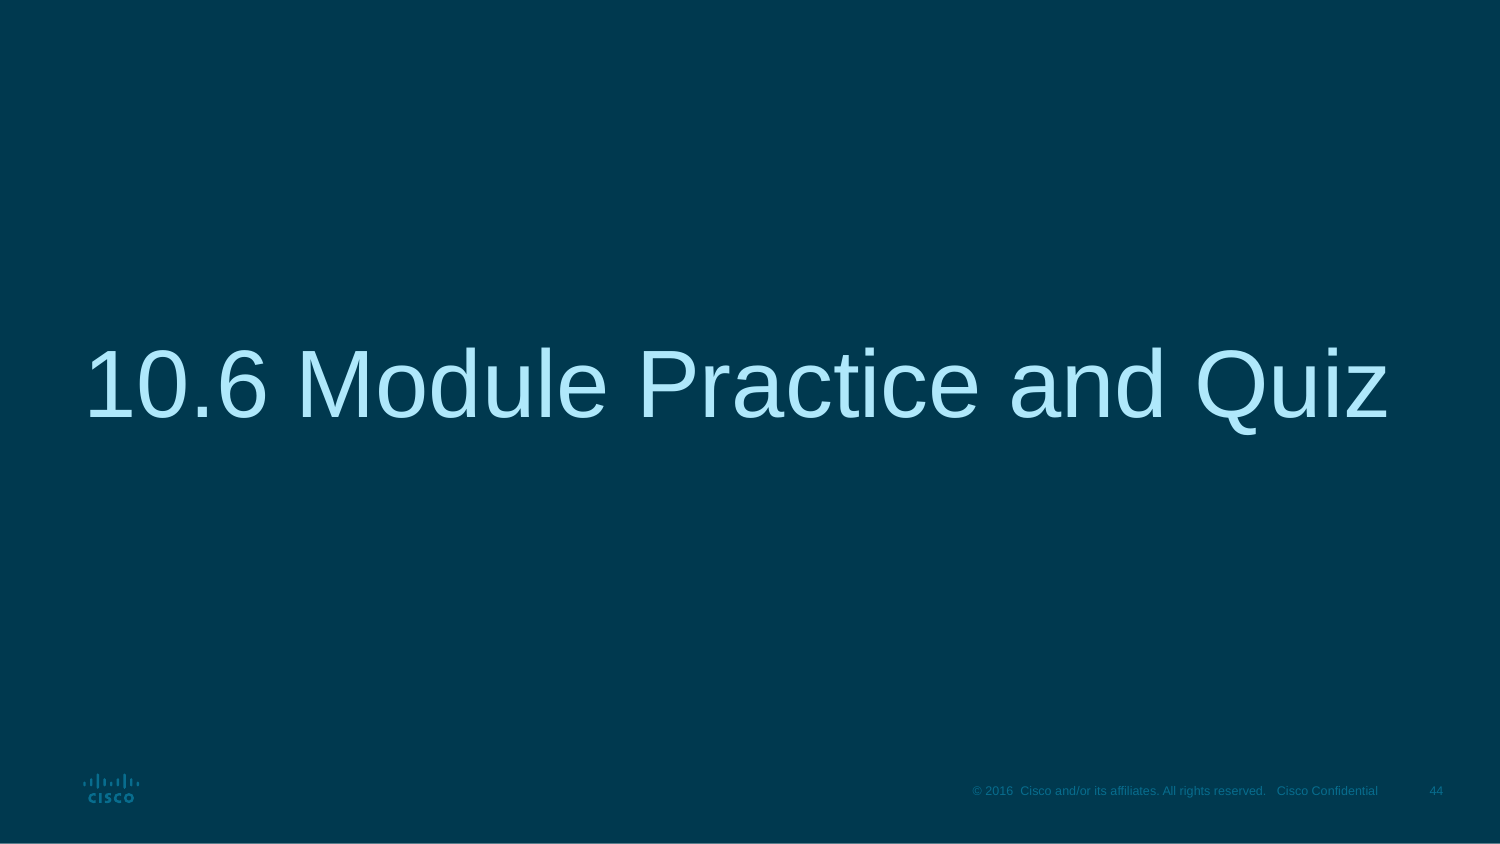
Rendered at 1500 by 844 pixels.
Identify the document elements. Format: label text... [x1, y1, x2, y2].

title 10.6 Module Practice and Quiz [68, 286, 1427, 446]
